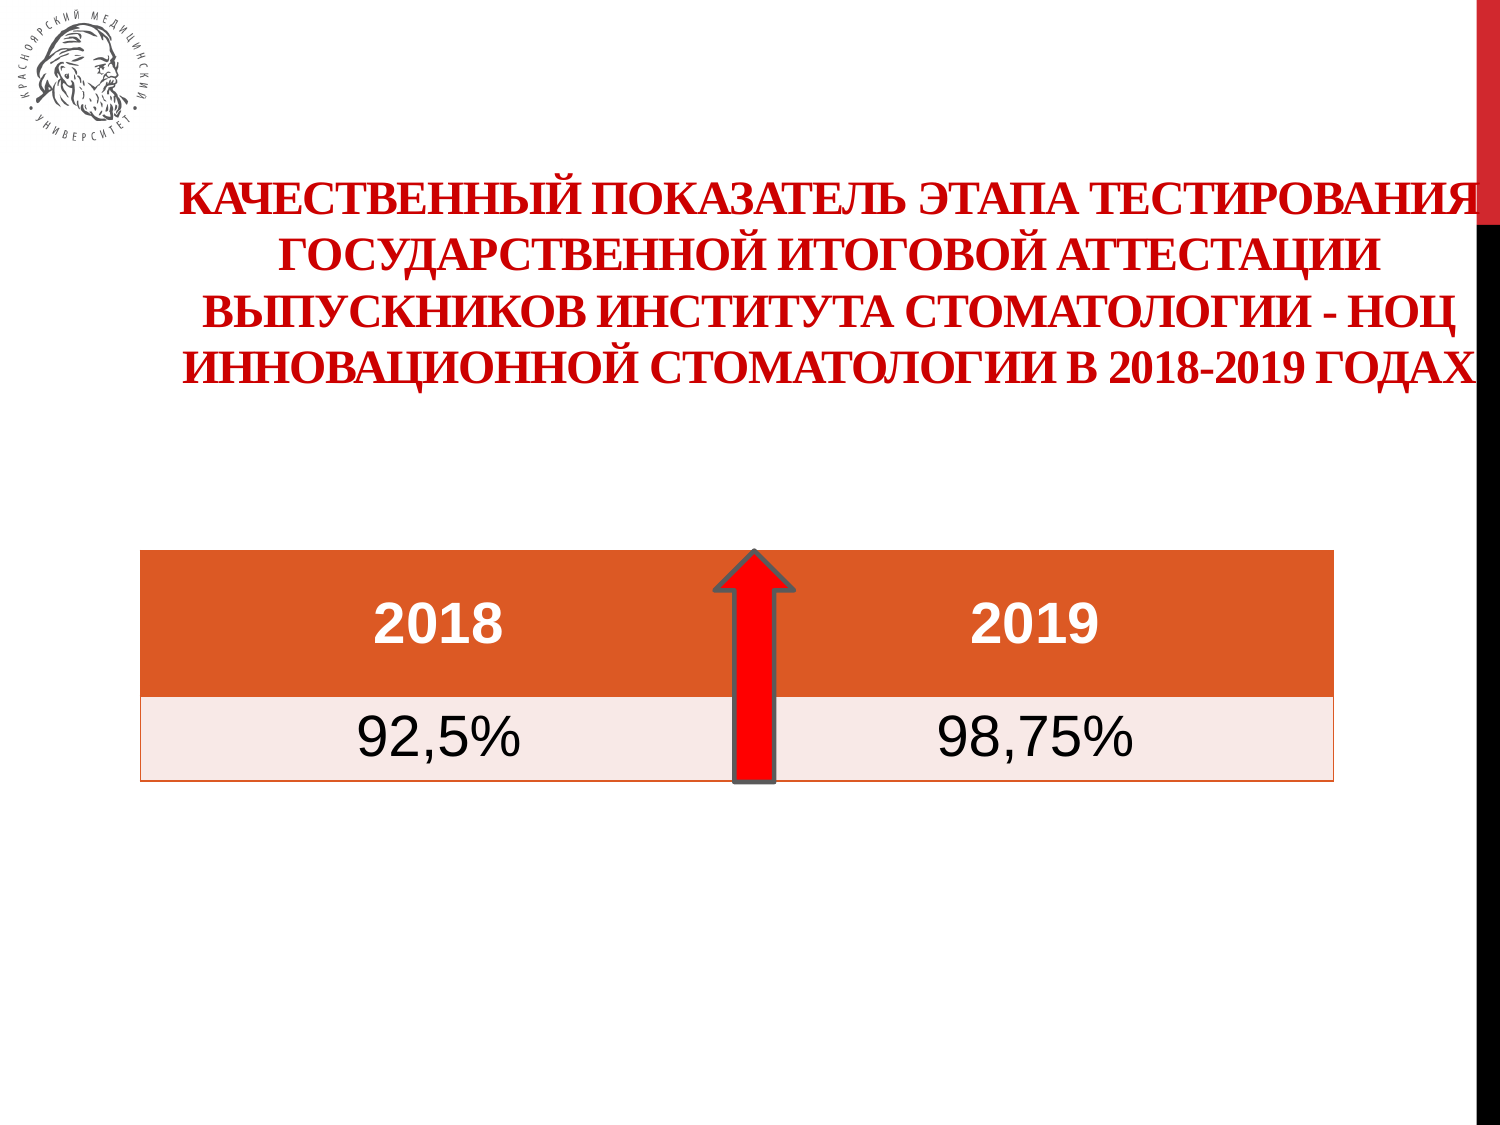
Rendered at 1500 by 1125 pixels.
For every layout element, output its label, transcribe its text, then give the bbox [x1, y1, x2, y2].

table_cell 92,5% [141, 697, 732, 780]
table_header 2019 [737, 552, 748, 563]
text_box [712, 548, 797, 785]
title Качественный показатель этапа тестирования Государственной итоговой аттестации выпускников Института стоматологии - НОЦ инновационной стоматологии в 2018-2019 годах [159, 152, 1500, 401]
table_header 2018 [141, 552, 737, 695]
picture [0, 0, 170, 153]
table_header 2019 [760, 552, 1333, 695]
table_cell 98,75% [777, 697, 1333, 780]
